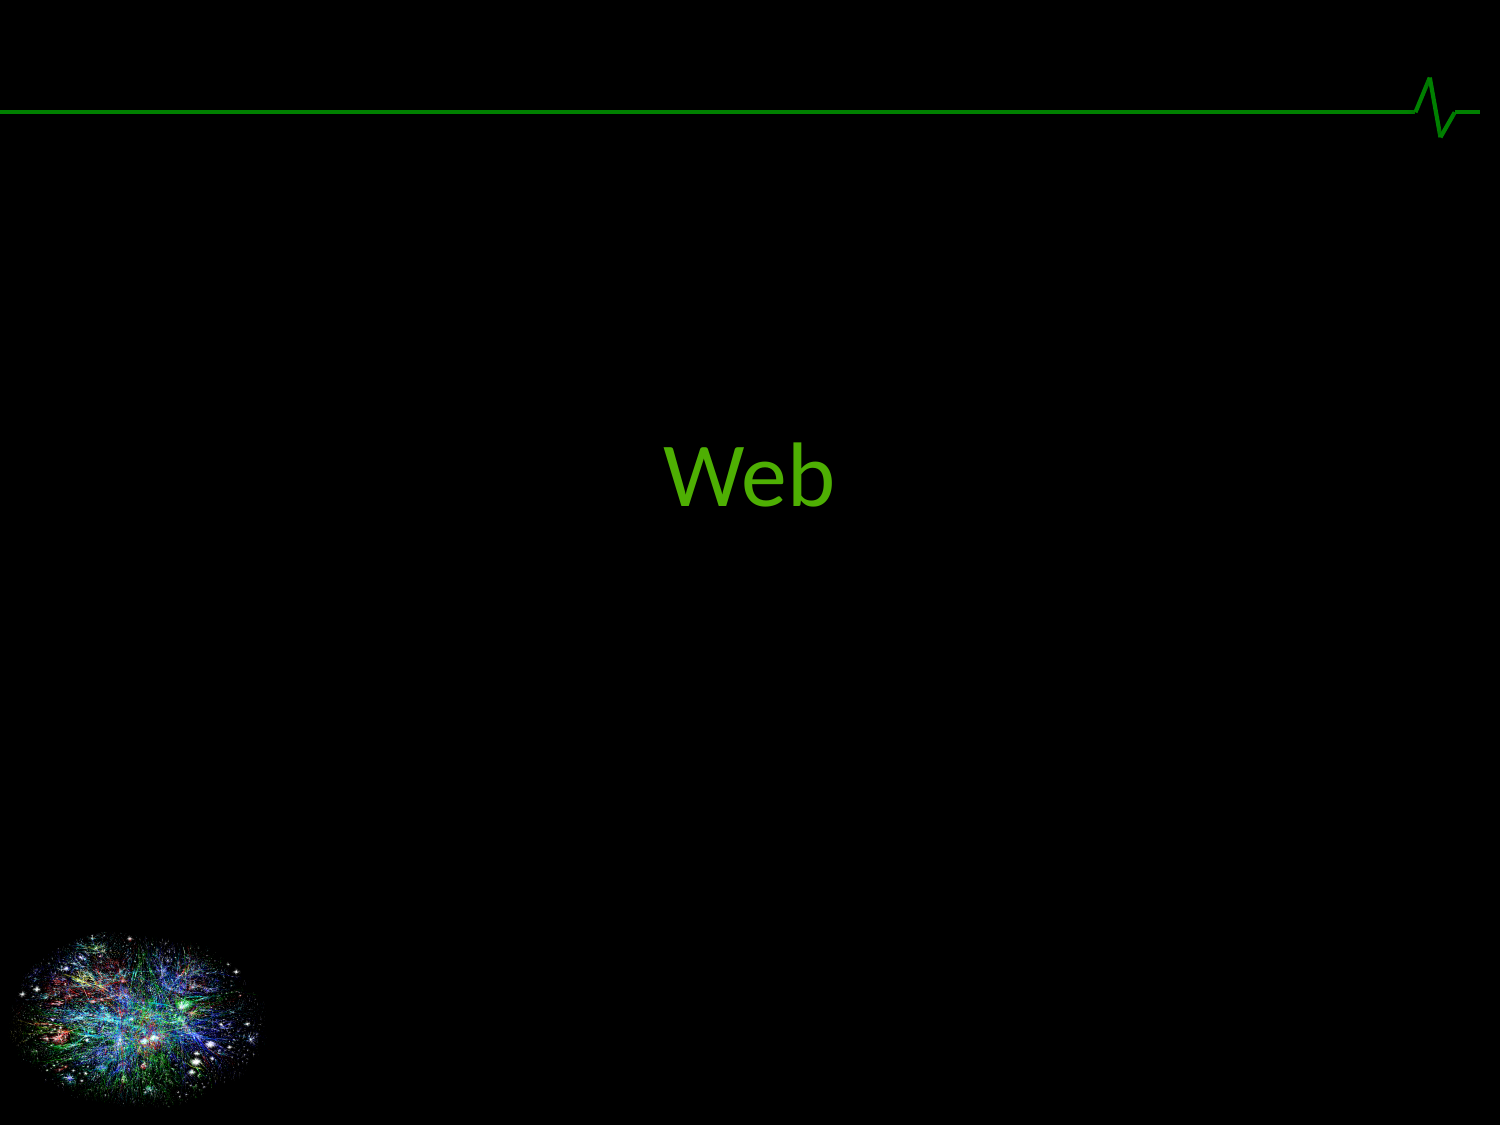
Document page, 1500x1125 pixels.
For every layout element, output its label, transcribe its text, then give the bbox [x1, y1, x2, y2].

picture [6, 928, 271, 1115]
title Web [112, 349, 1388, 591]
